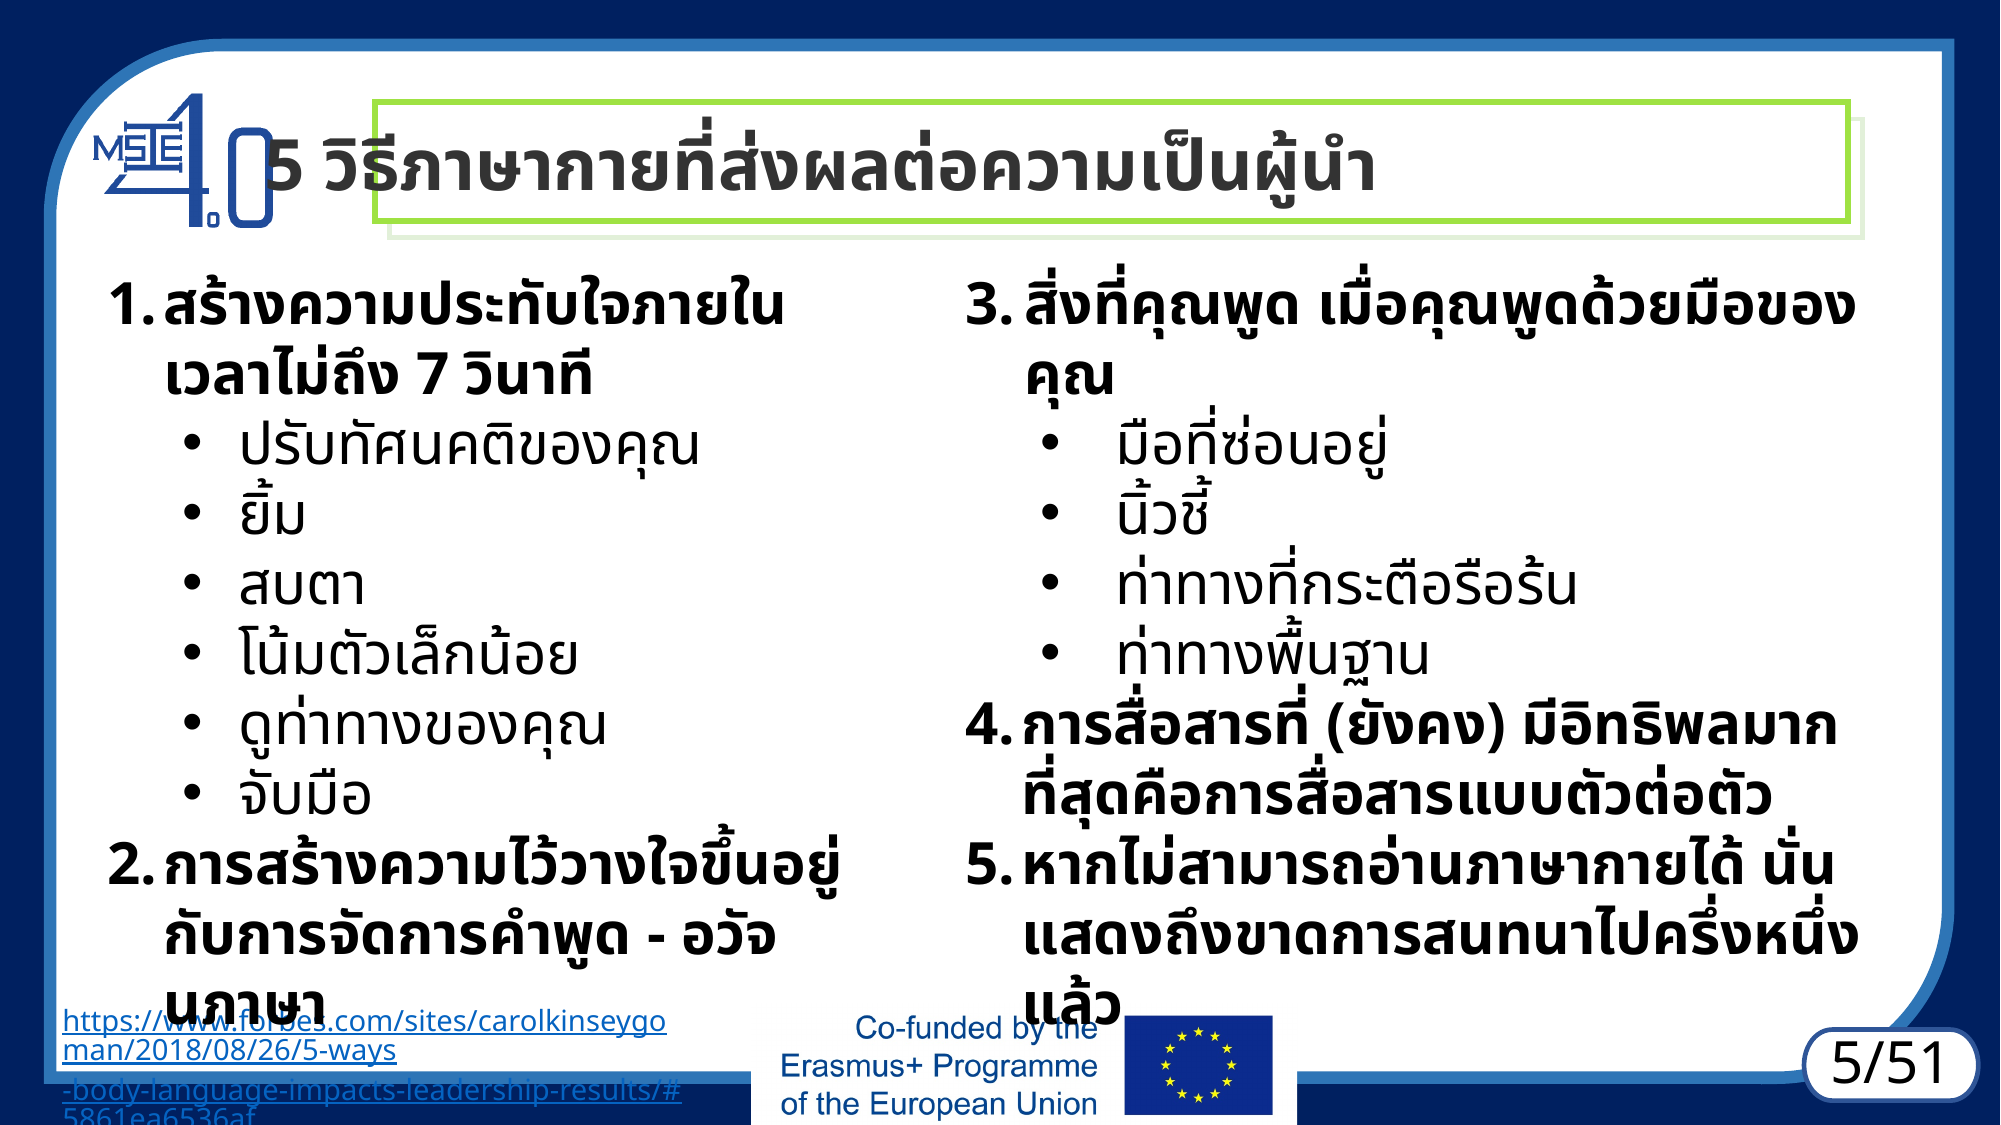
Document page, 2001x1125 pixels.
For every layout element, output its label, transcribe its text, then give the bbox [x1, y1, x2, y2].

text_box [374, 102, 1863, 238]
text_box https://www.forbes.com/sites/carolkinseygoman/2018/08/26/5-ways -body-language-impacts-leadership-results/#5861ea6536af [47, 994, 700, 1089]
picture [751, 1003, 1298, 1125]
text_box 5/51 [1802, 1028, 1980, 1102]
text_box สิ่งที่คุณพูด เมื่อคุณพูดด้วยมือของคุณ มือที่ซ่อนอยู่ นิ้วชี้ ท่าทางที่กระตือรือร้น ท่าทางพื้นฐาน การสื่อสารที่ (ยังคง) มีอิทธิพลมากที่สุดคือการสื่อสารแบบตัวต่อตัว หากไม่สามารถอ่านภาษากายได้ นั่นแสดงถึงขาดการสนทนาไปครึ่งหนึ่งแล้ว [950, 258, 1939, 1044]
text_box สร้างความประทับใจภายในเวลาไม่ถึง 7 วินาที ปรับทัศนคติของคุณ ยิ้ม สบตา โน้มตัวเล็กน้อย ดูท่าทางของคุณ จับมือ การสร้างความไว้วางใจขึ้นอยู่กับการจัดการคำพูด - อวัจนภาษา [92, 258, 882, 1044]
